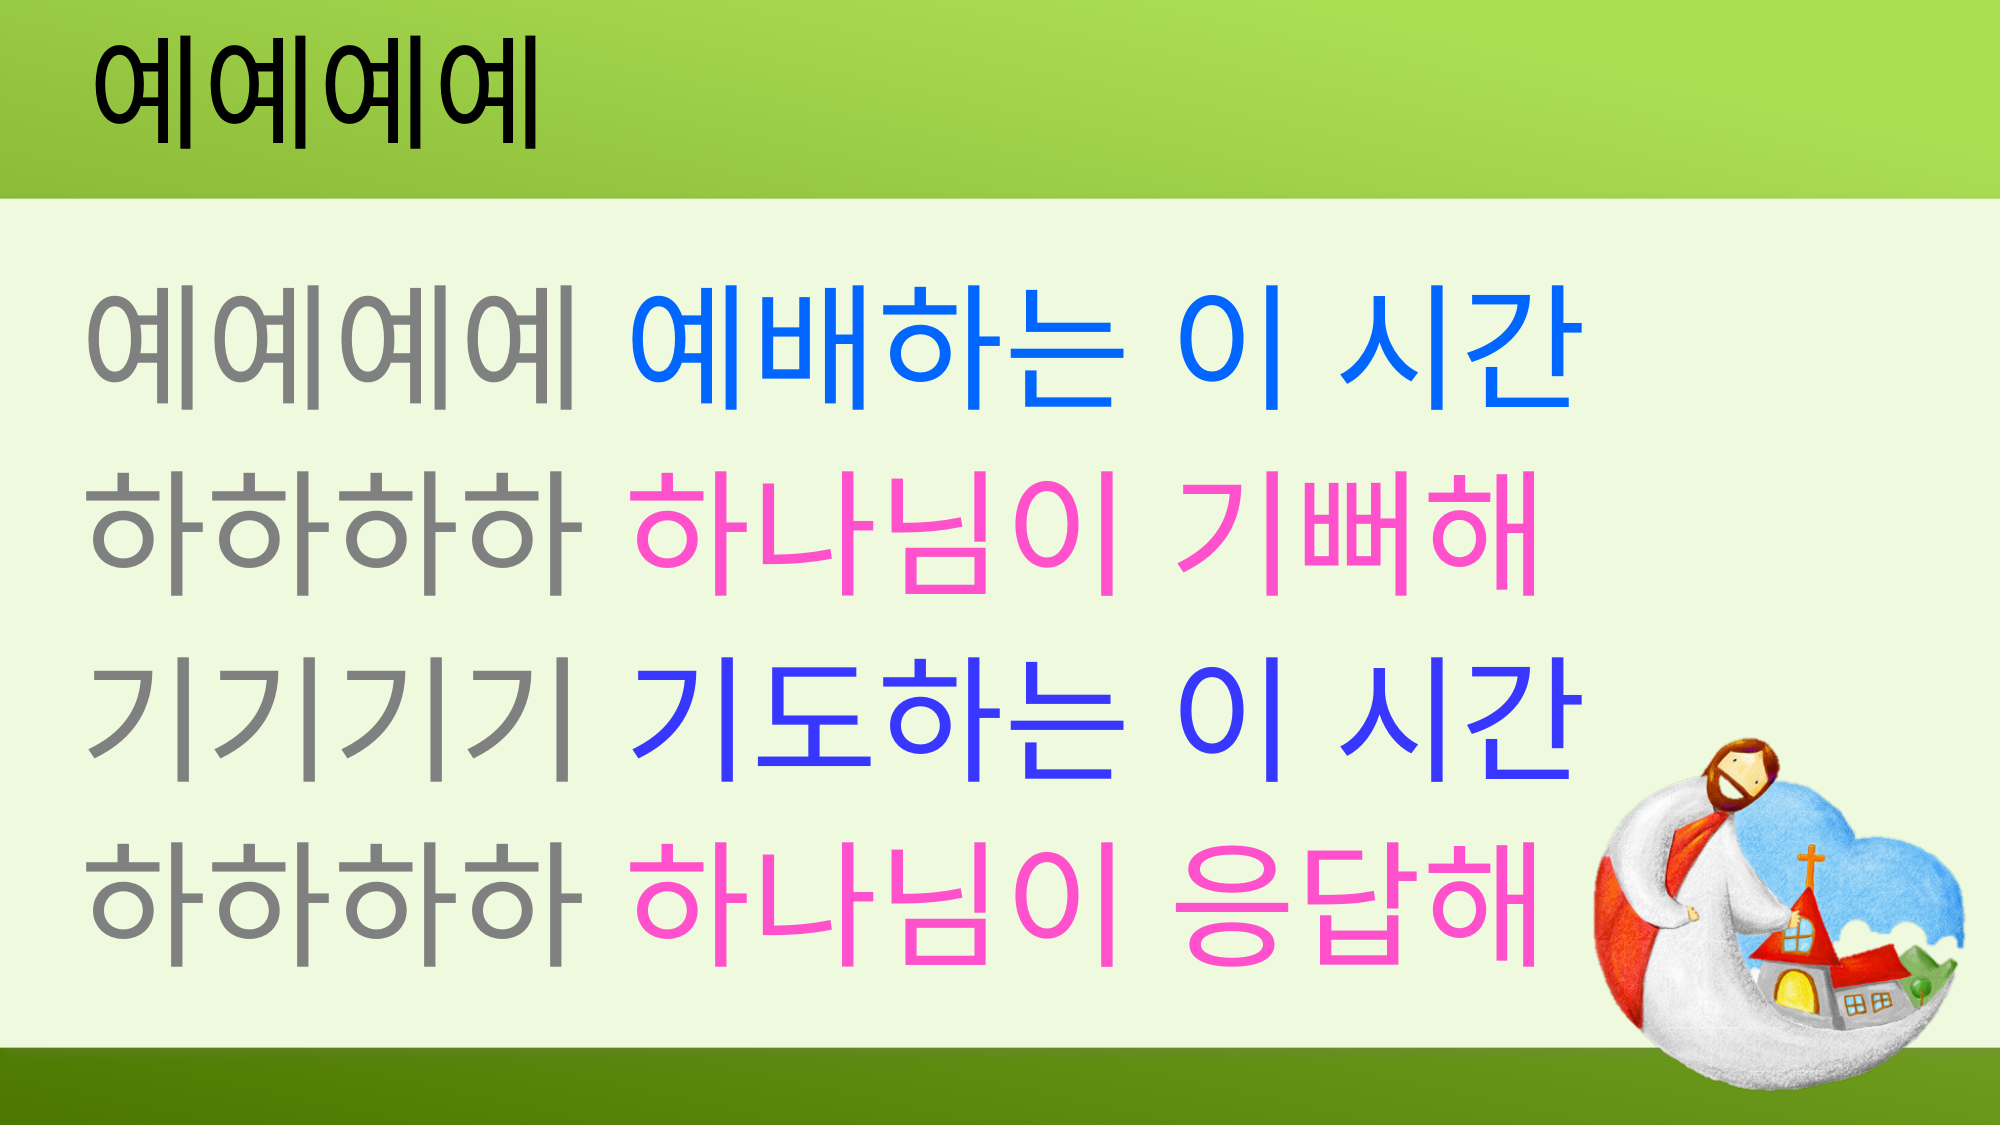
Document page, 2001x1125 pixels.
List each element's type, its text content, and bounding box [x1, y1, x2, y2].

text_box 예예예예 [73, 6, 1334, 198]
picture [1577, 710, 1986, 1114]
text_box 예예예예 예배하는 이 시간 하하하하 하나님이 기뻐해 기기기기 기도하는 이 시간 하하하하 하나님이 응답해 [0, 198, 2000, 1048]
